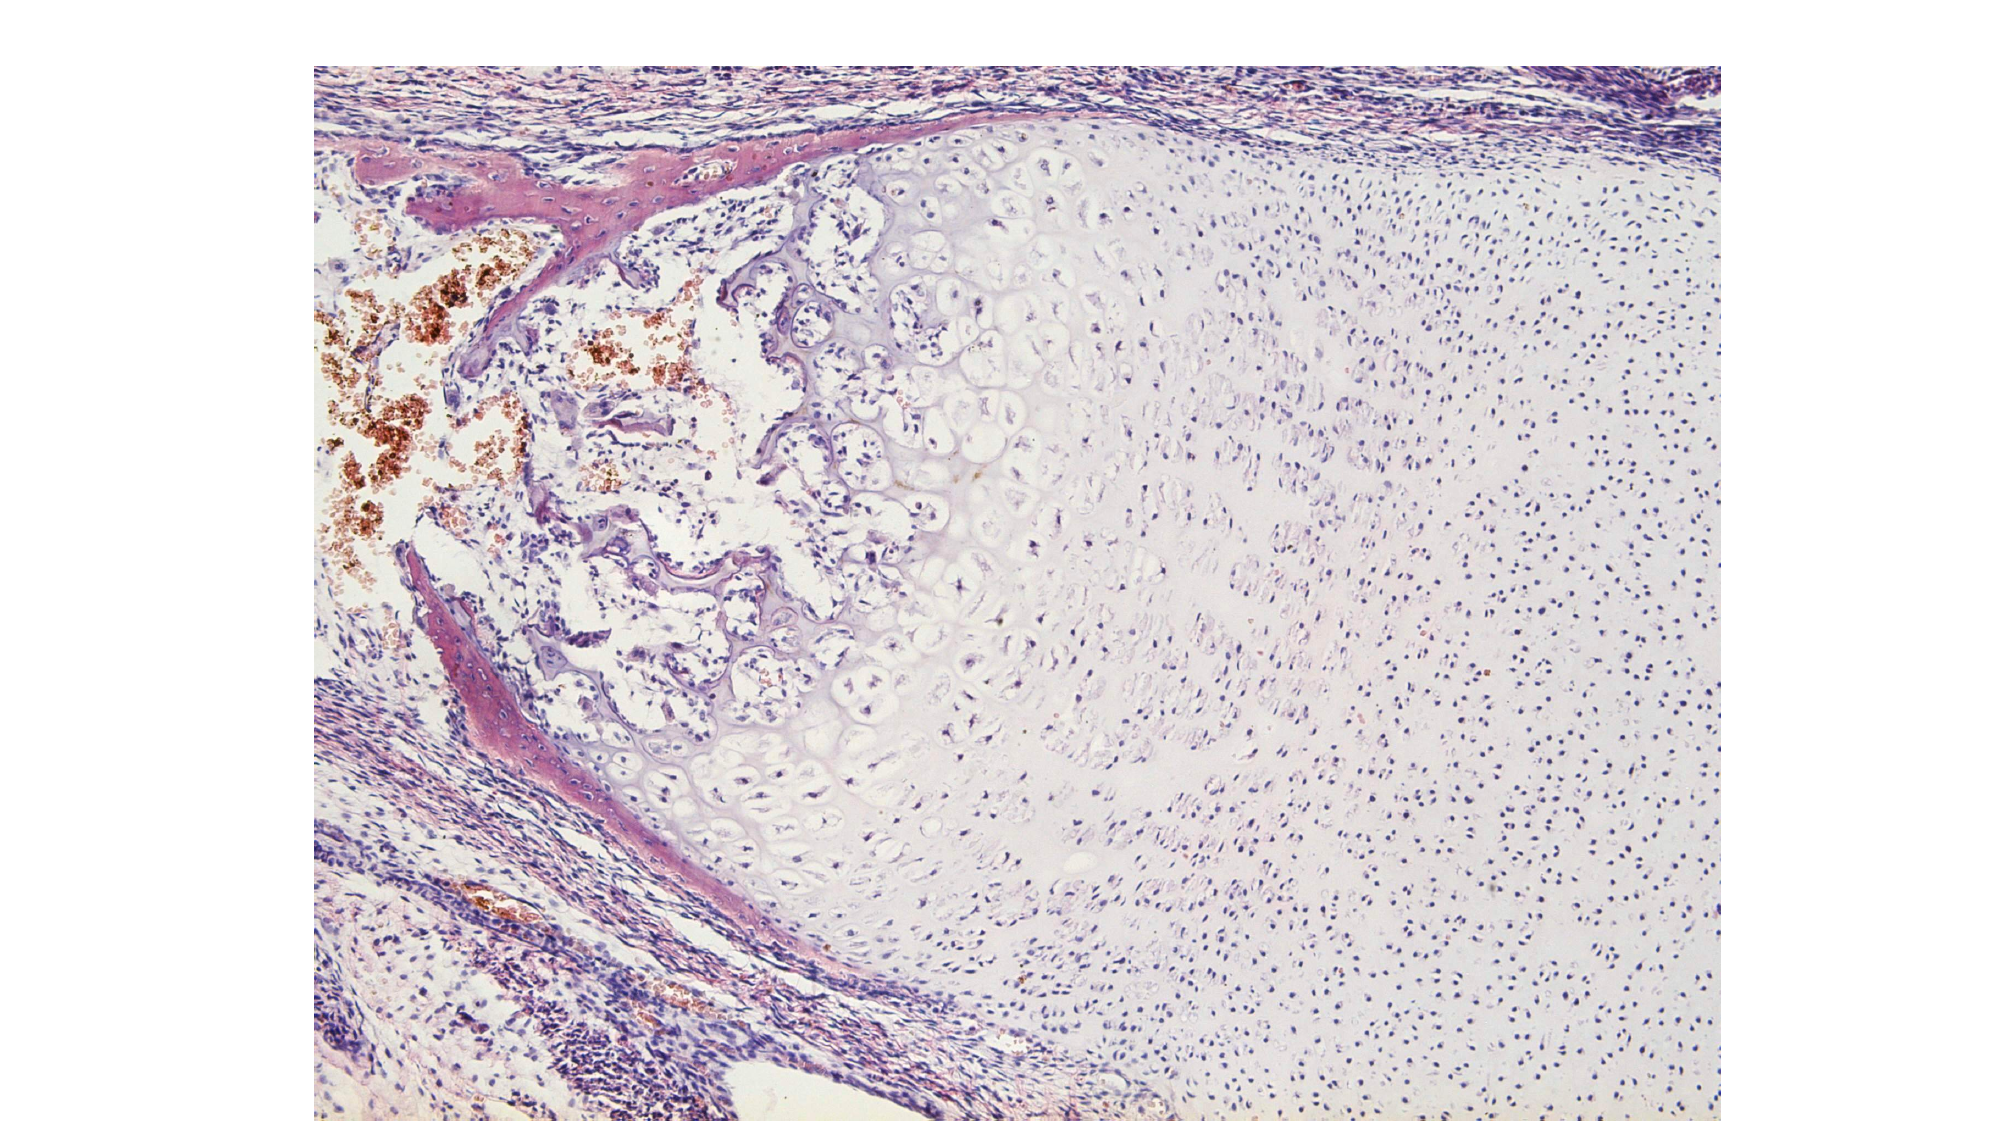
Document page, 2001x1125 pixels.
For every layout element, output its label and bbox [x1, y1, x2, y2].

list [314, 66, 1721, 1121]
